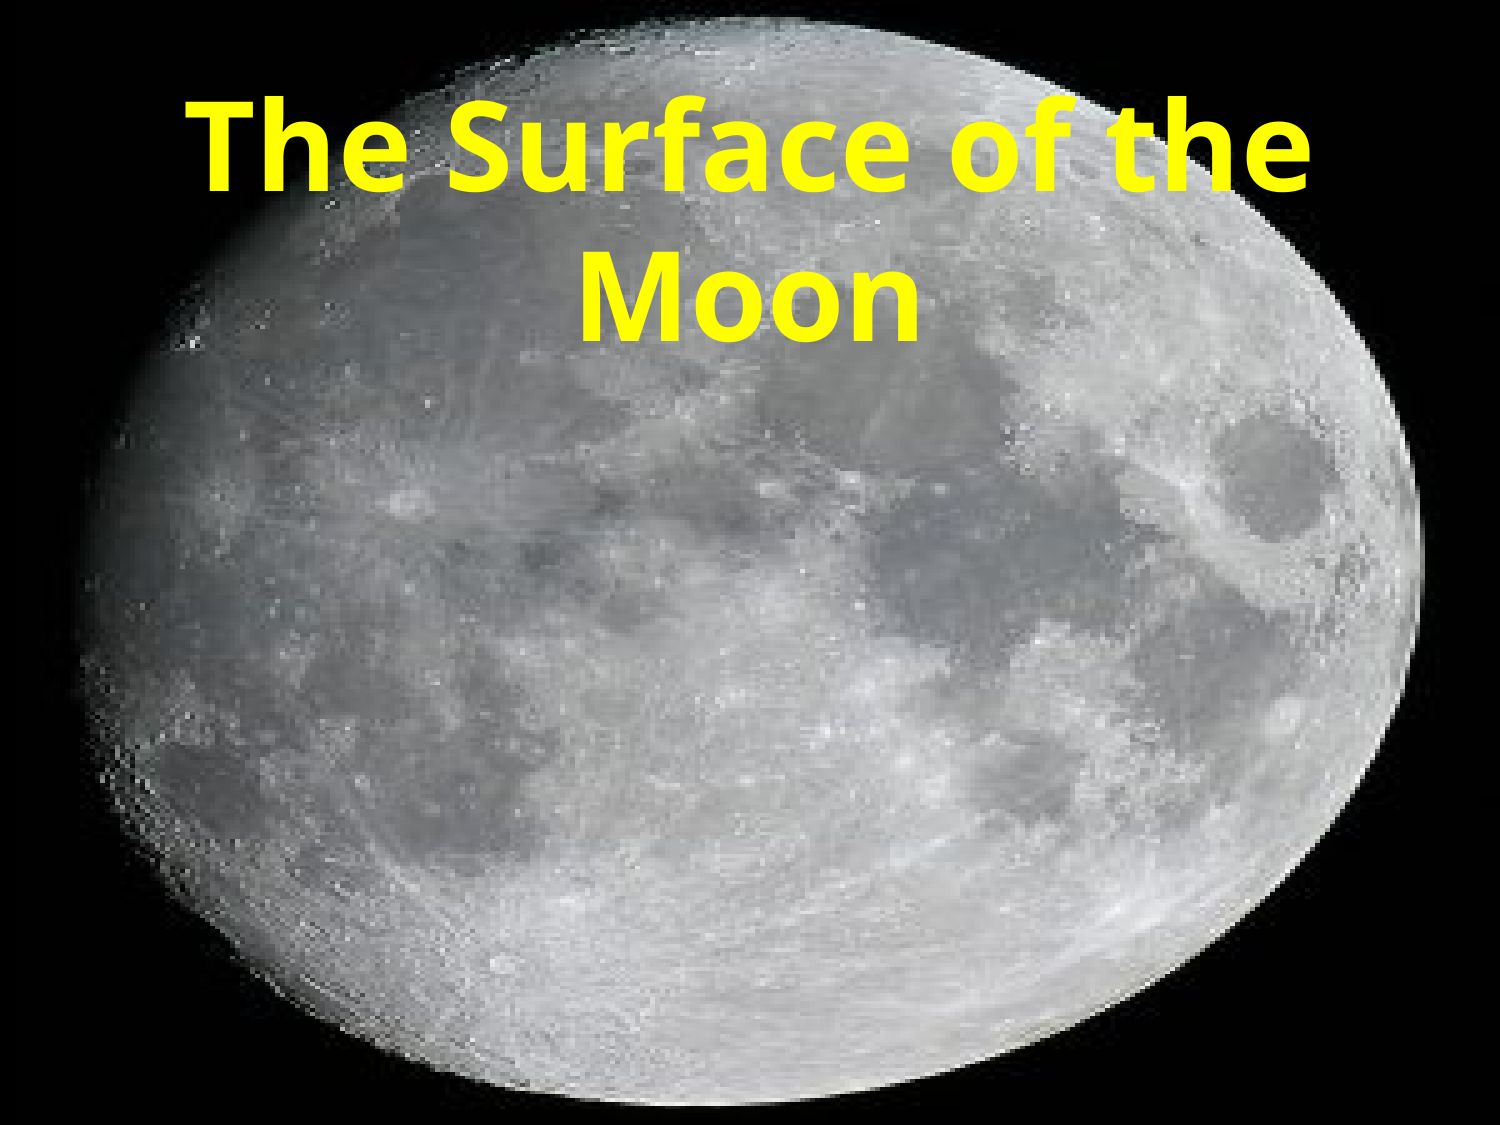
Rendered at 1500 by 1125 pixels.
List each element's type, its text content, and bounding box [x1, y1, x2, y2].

title The Surface of the Moon [75, 45, 1425, 388]
picture [0, 0, 1500, 1125]
